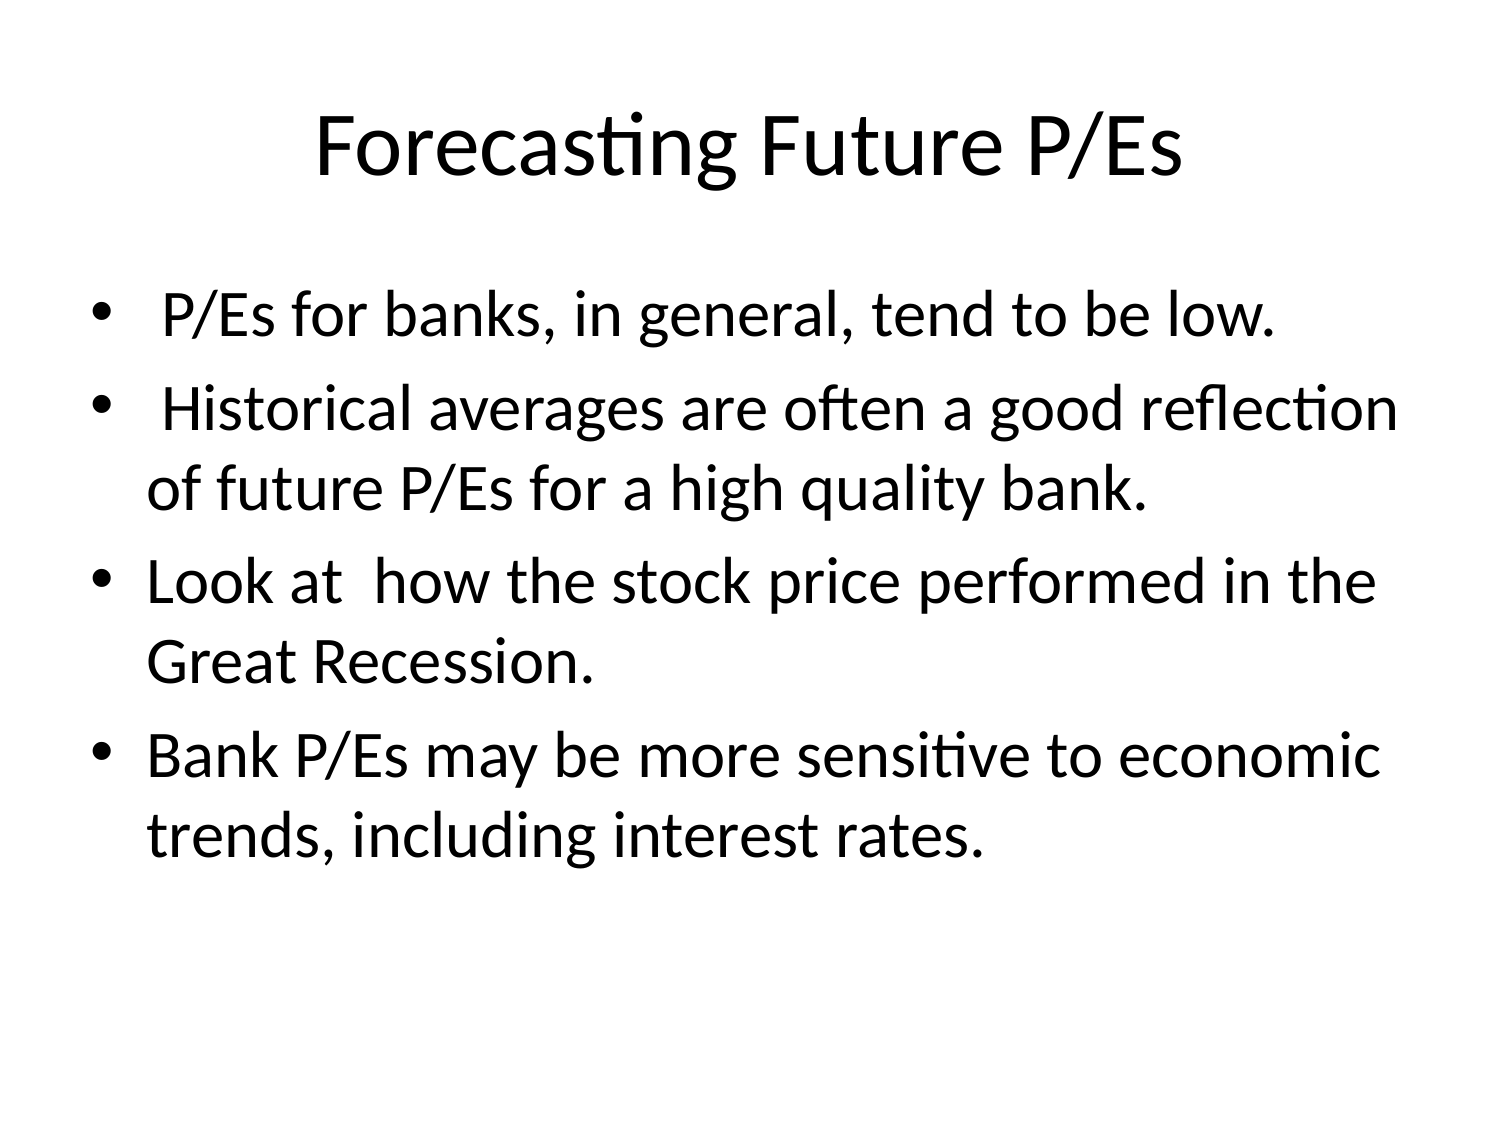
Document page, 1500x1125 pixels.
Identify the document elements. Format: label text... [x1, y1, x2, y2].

list P/Es for banks, in general, tend to be low. Historical averages are often a good reflection of future P/Es for a high quality bank. Look at how the stock price performed in the Great Recession. Bank P/Es may be more sensitive to economic trends, including interest rates. [75, 262, 1425, 1005]
title Forecasting Future P/Es [75, 45, 1425, 233]
